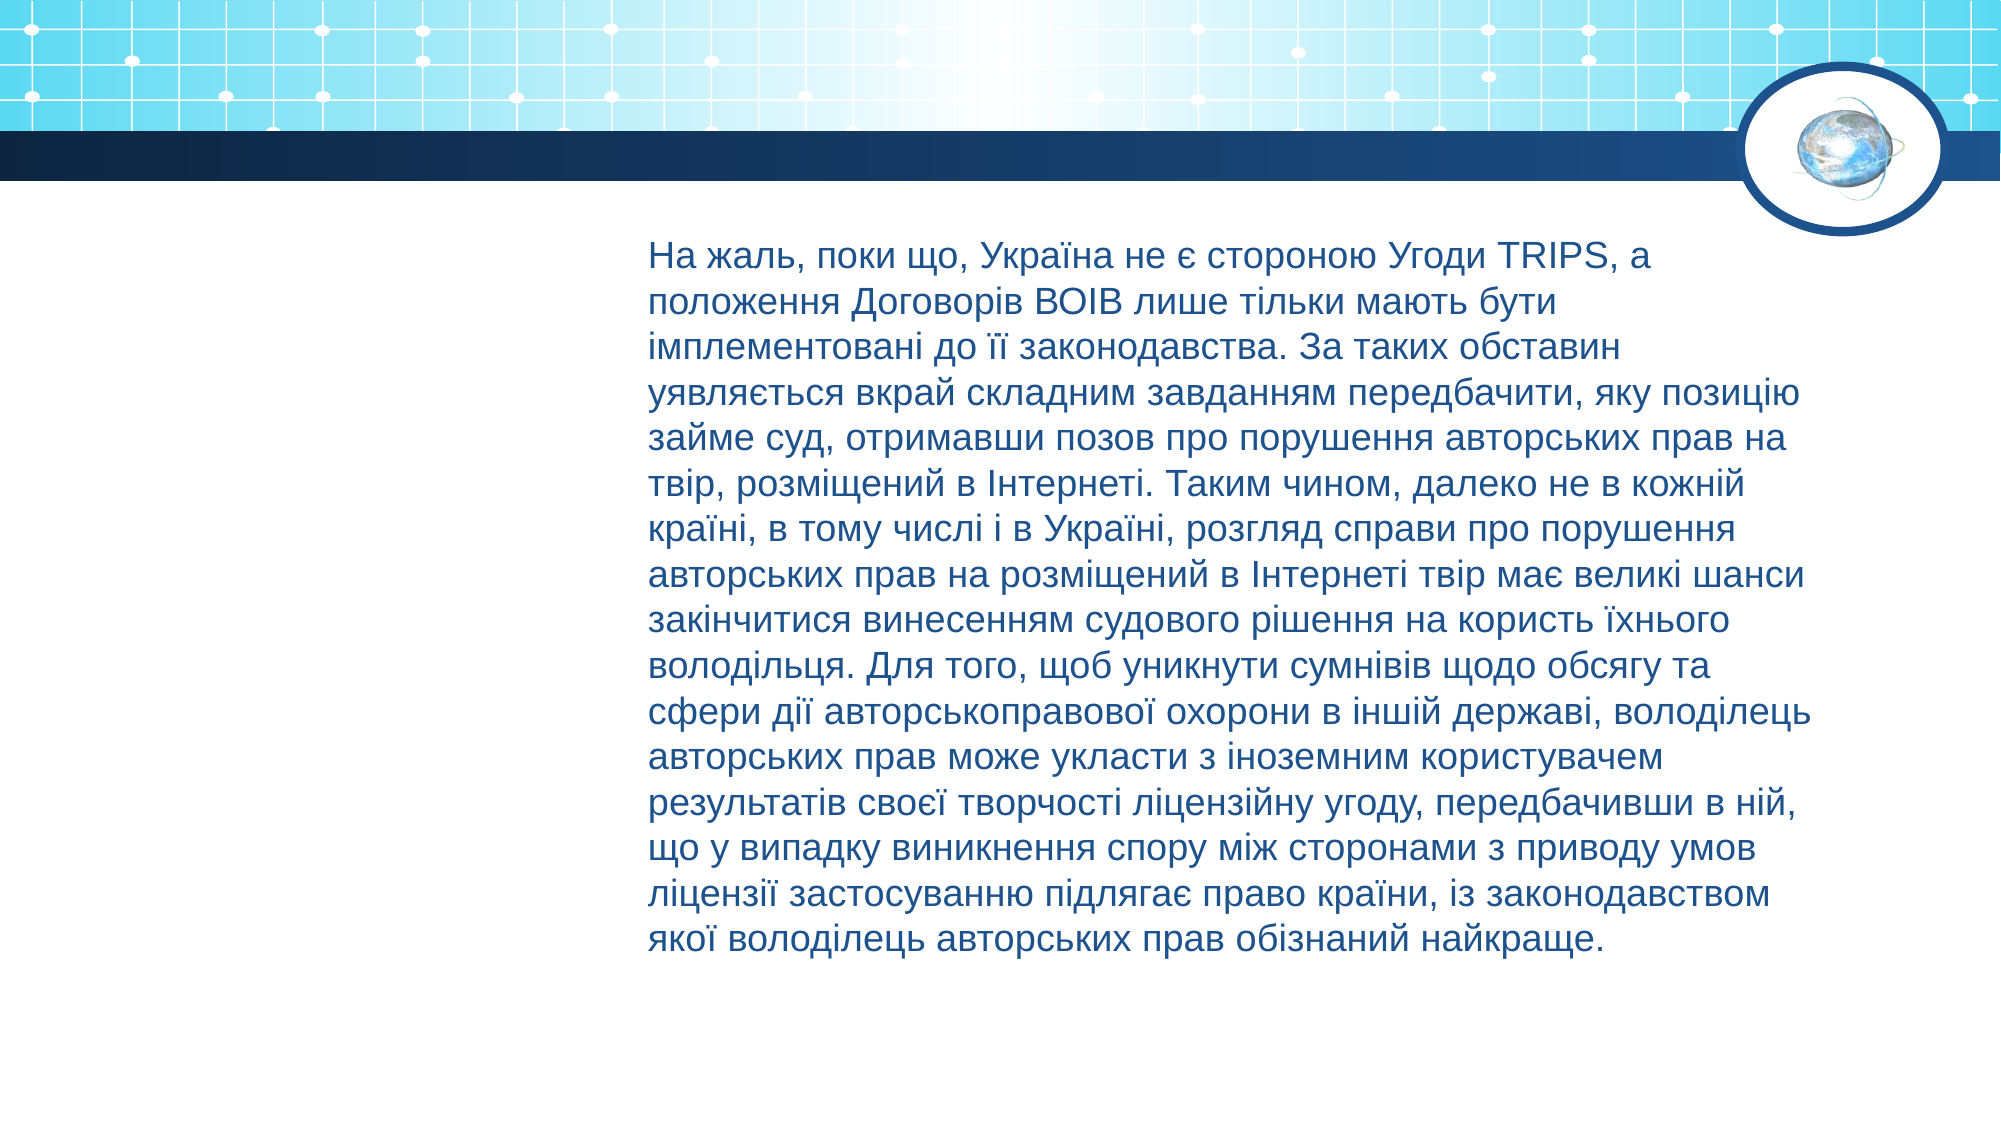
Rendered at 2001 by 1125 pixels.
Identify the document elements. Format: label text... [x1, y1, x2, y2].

list На жаль, поки що, Україна не є стороною Угоди TRIPS, а положення Договорів ВОІВ лише тільки мають бути імплементовані до її законодавства. За таких обставин уявляється вкрай складним завданням передбачити, яку позицію займе суд, отримавши позов про порушення авторських прав на твір, розміщений в Інтернеті. Таким чином, далеко не в кожній країні, в тому числі і в Україні, розгляд справи про порушення авторських прав на розміщений в Інтернеті твір має великі шанси закінчитися винесенням судового рішення на користь їхнього володільця. Для того, щоб уникнути сумнівів щодо обсягу та сфери дії авторськоправової охорони в іншій державі, володілець авторських прав може укласти з іноземним користувачем результатів своєї творчості ліцензійну угоду, передбачивши в ній, що у випадку виникнення спору між сторонами з приводу умов ліцензії застосуванню підлягає право країни, із законодавством якої володілець авторських прав обізнаний найкраще. [632, 209, 1833, 967]
picture [1746, 72, 1940, 226]
